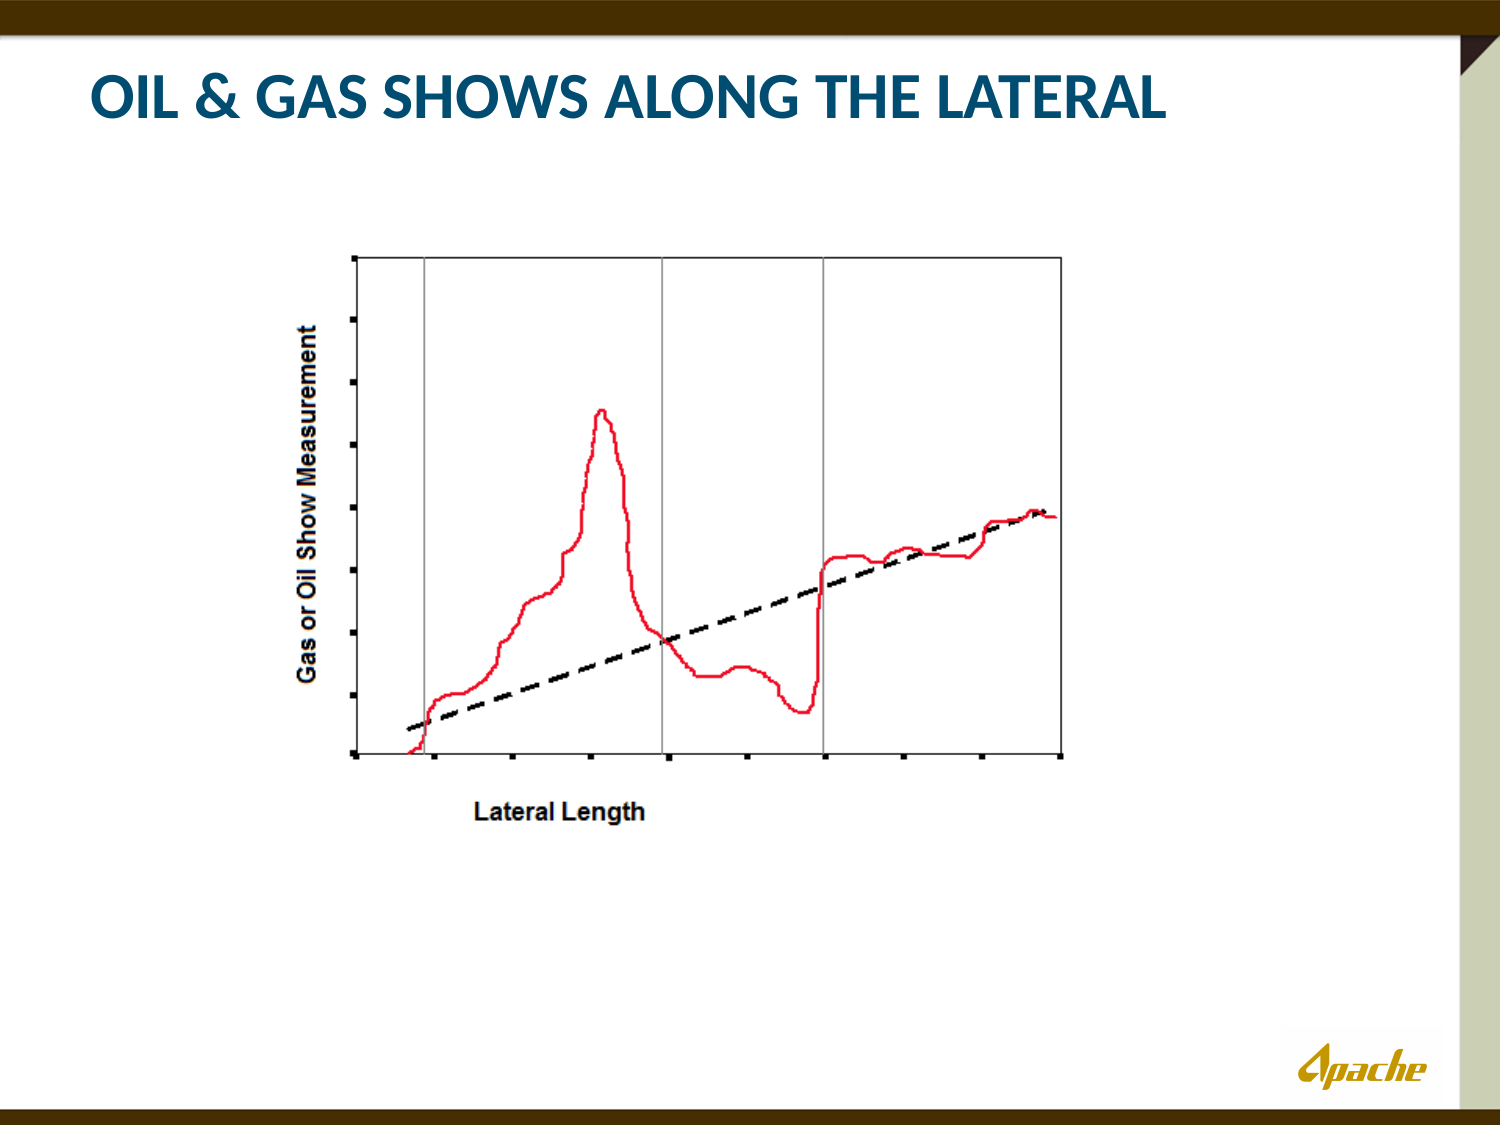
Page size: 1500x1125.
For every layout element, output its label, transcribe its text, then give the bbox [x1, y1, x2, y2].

picture [0, 0, 1500, 1125]
title Oil & Gas Shows Along The Lateral [75, 45, 1425, 188]
